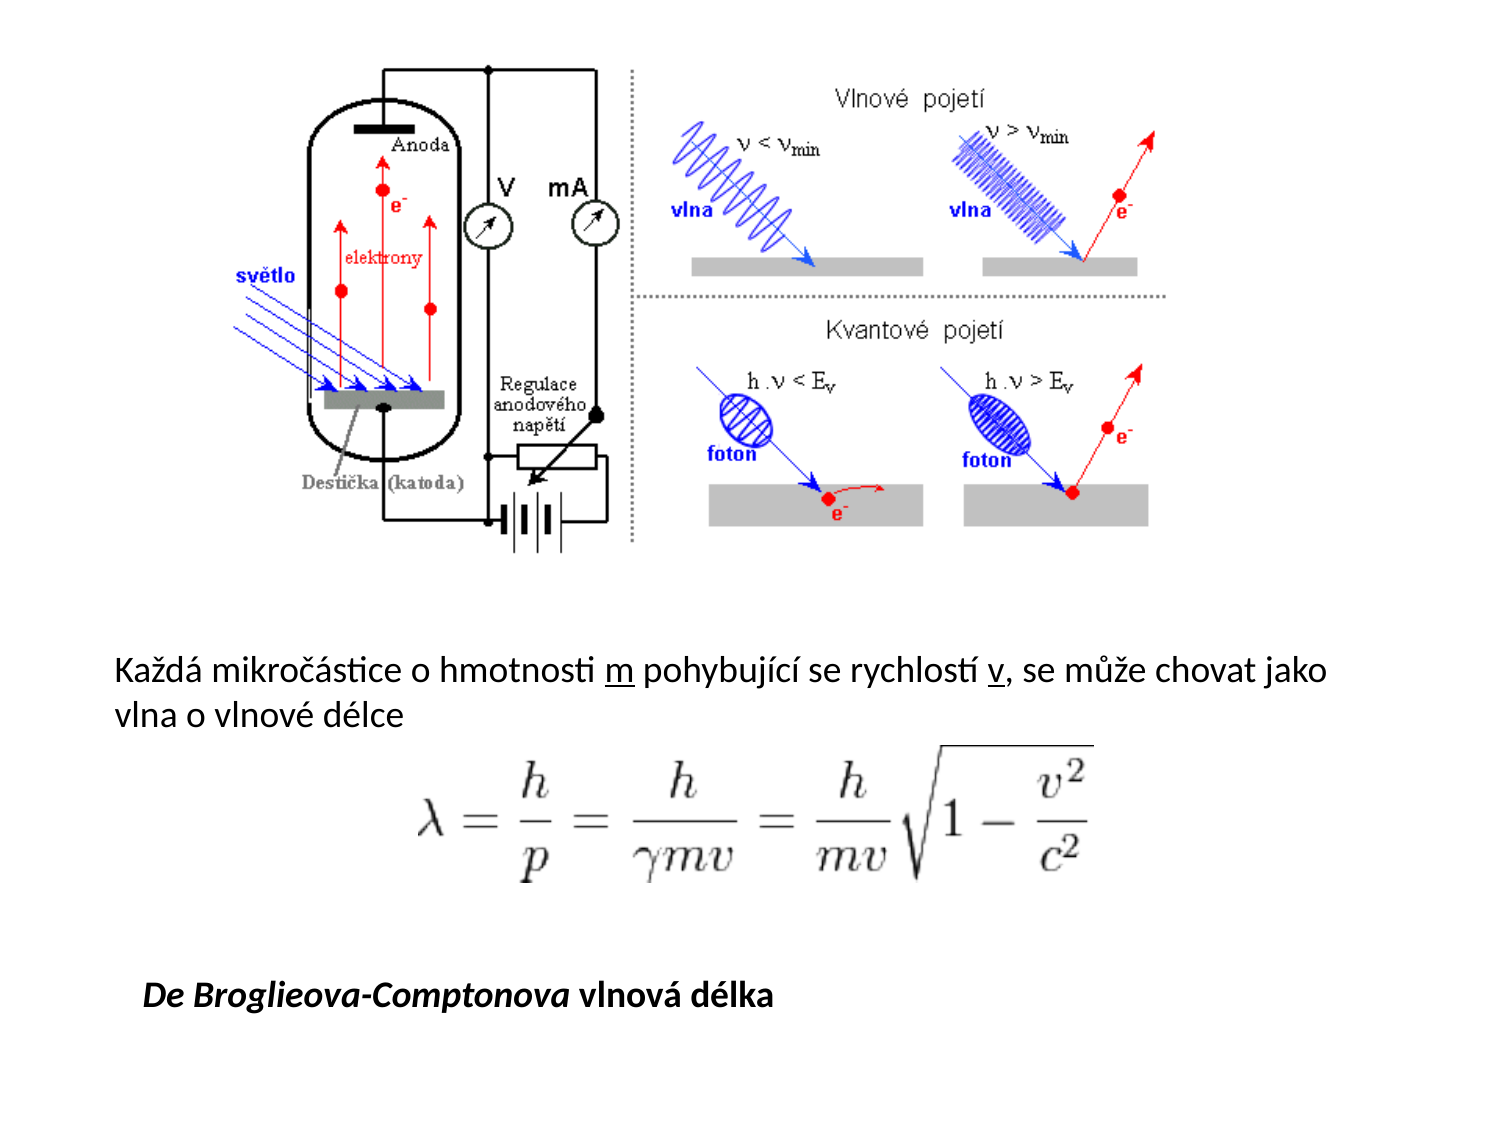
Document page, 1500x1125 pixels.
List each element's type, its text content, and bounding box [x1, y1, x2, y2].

text_box Každá mikročástice o hmotnosti m pohybující se rychlostí v, se může chovat jako vlna o vlnové délce [99, 637, 1414, 743]
picture [418, 745, 1094, 883]
text_box De Broglieova-Comptonova vlnová délka [127, 962, 799, 1023]
picture [229, 56, 1169, 558]
